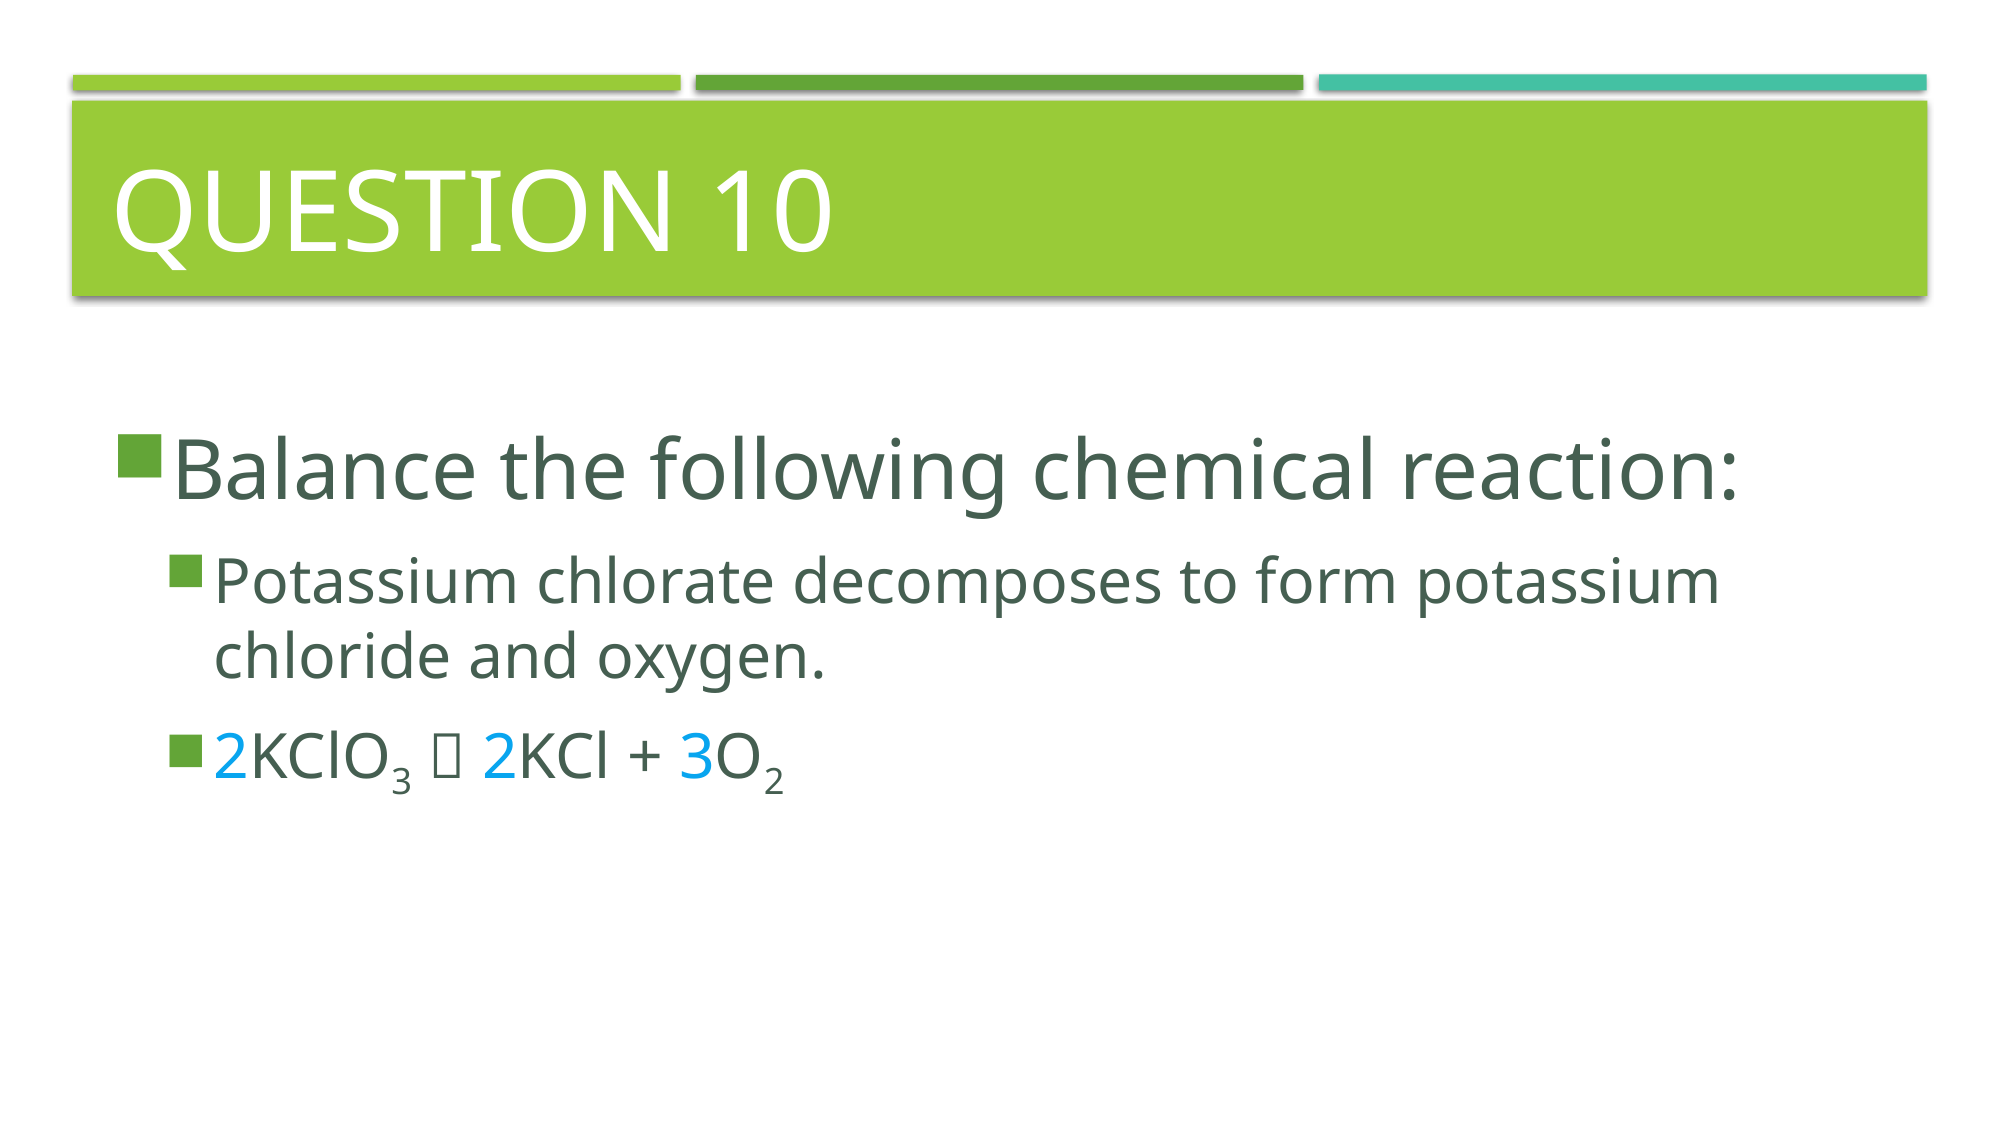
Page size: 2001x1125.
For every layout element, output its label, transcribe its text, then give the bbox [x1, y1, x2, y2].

list Balance the following chemical reaction: Potassium chlorate decomposes to form potassium chloride and oxygen. 2KClO3  2KCl + 3O2 [95, 357, 1905, 962]
title Question 10 [95, 115, 1905, 282]
